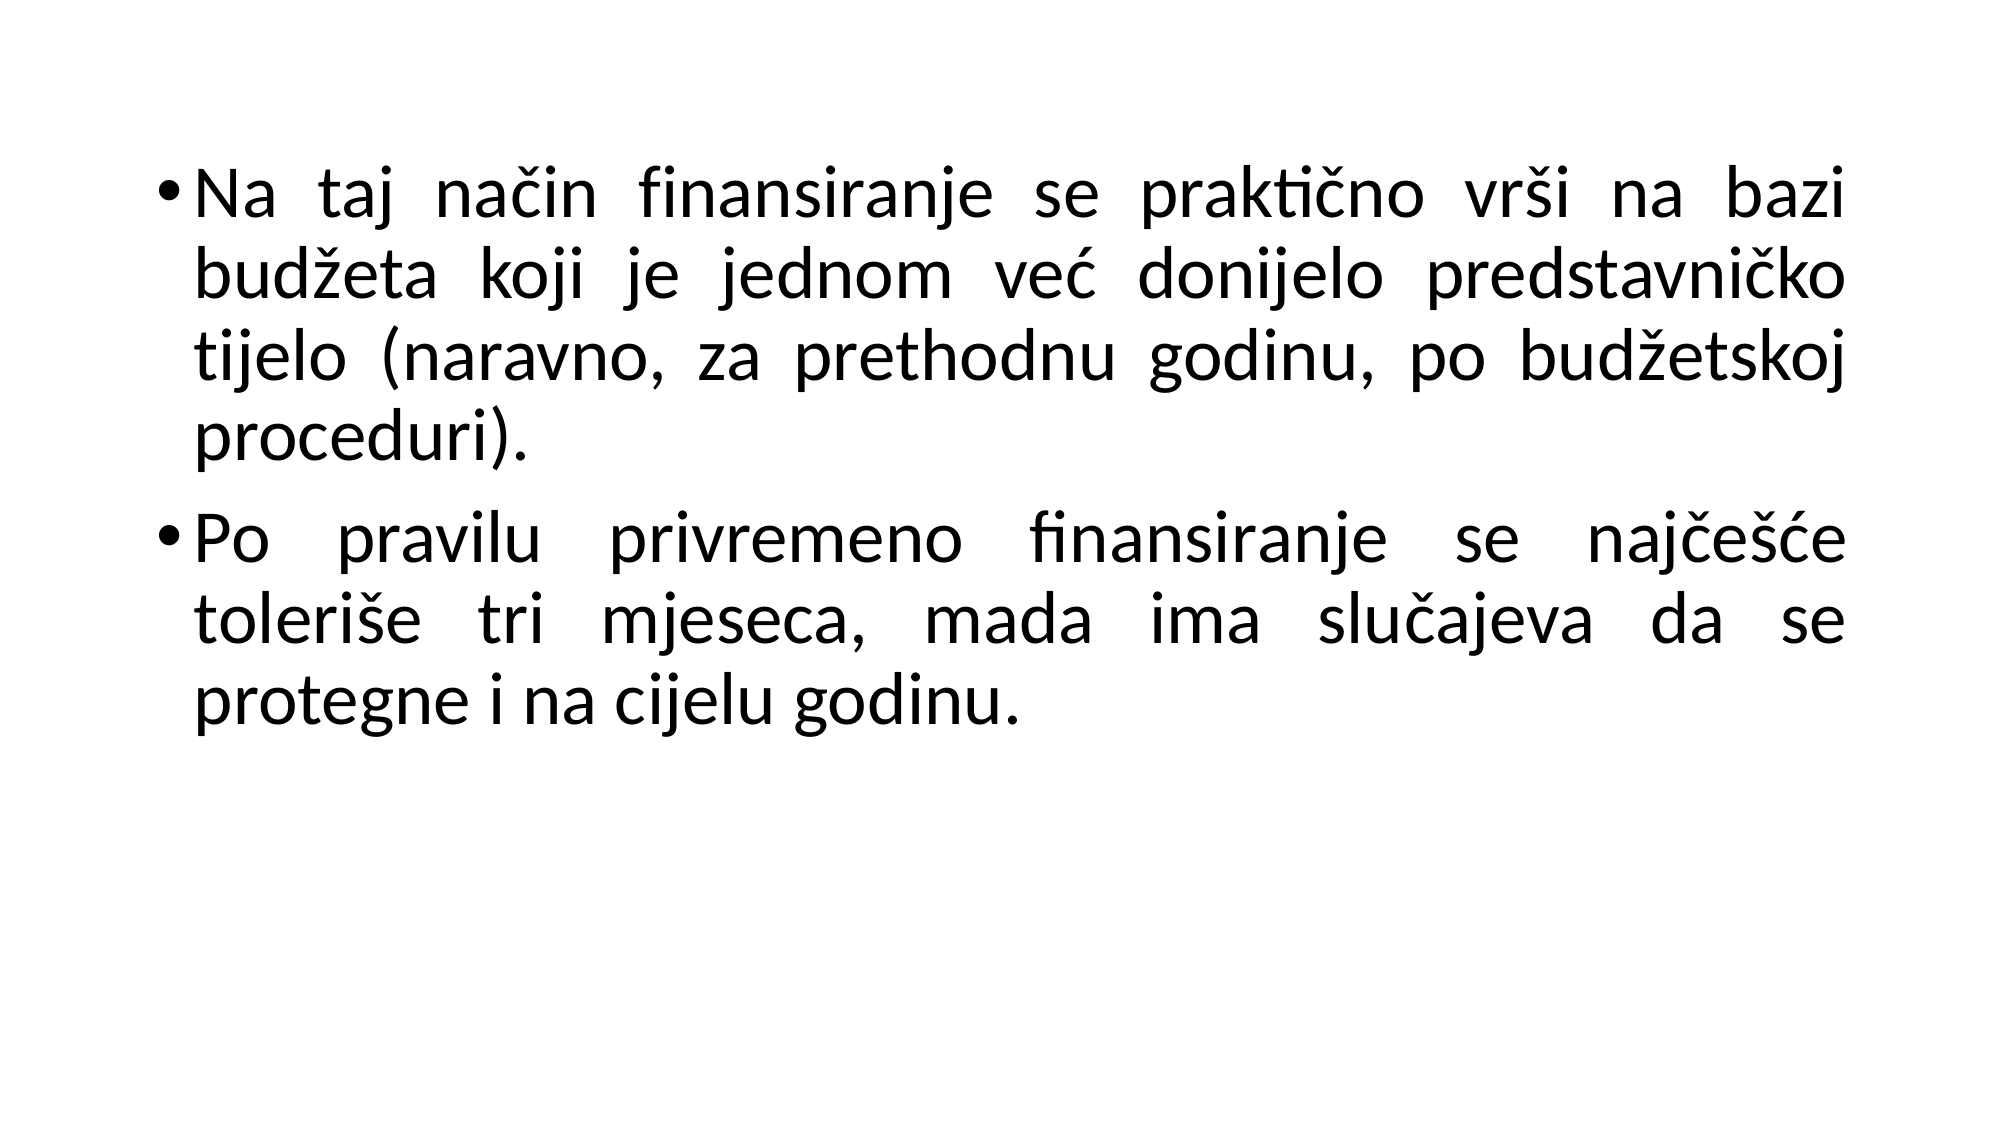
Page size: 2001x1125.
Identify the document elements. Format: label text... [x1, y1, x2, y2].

list Na taj način finansiranje se praktično vrši na bazi budžeta koji je jednom već donijelo predstavničko tijelo (naravno, za prethodnu godinu, po budžetskoj proceduri). Po pravilu privremeno finansiranje se najčešće toleriše tri mjeseca, mada ima slučajeva da se protegne i na cijelu godinu. [141, 145, 1863, 1014]
